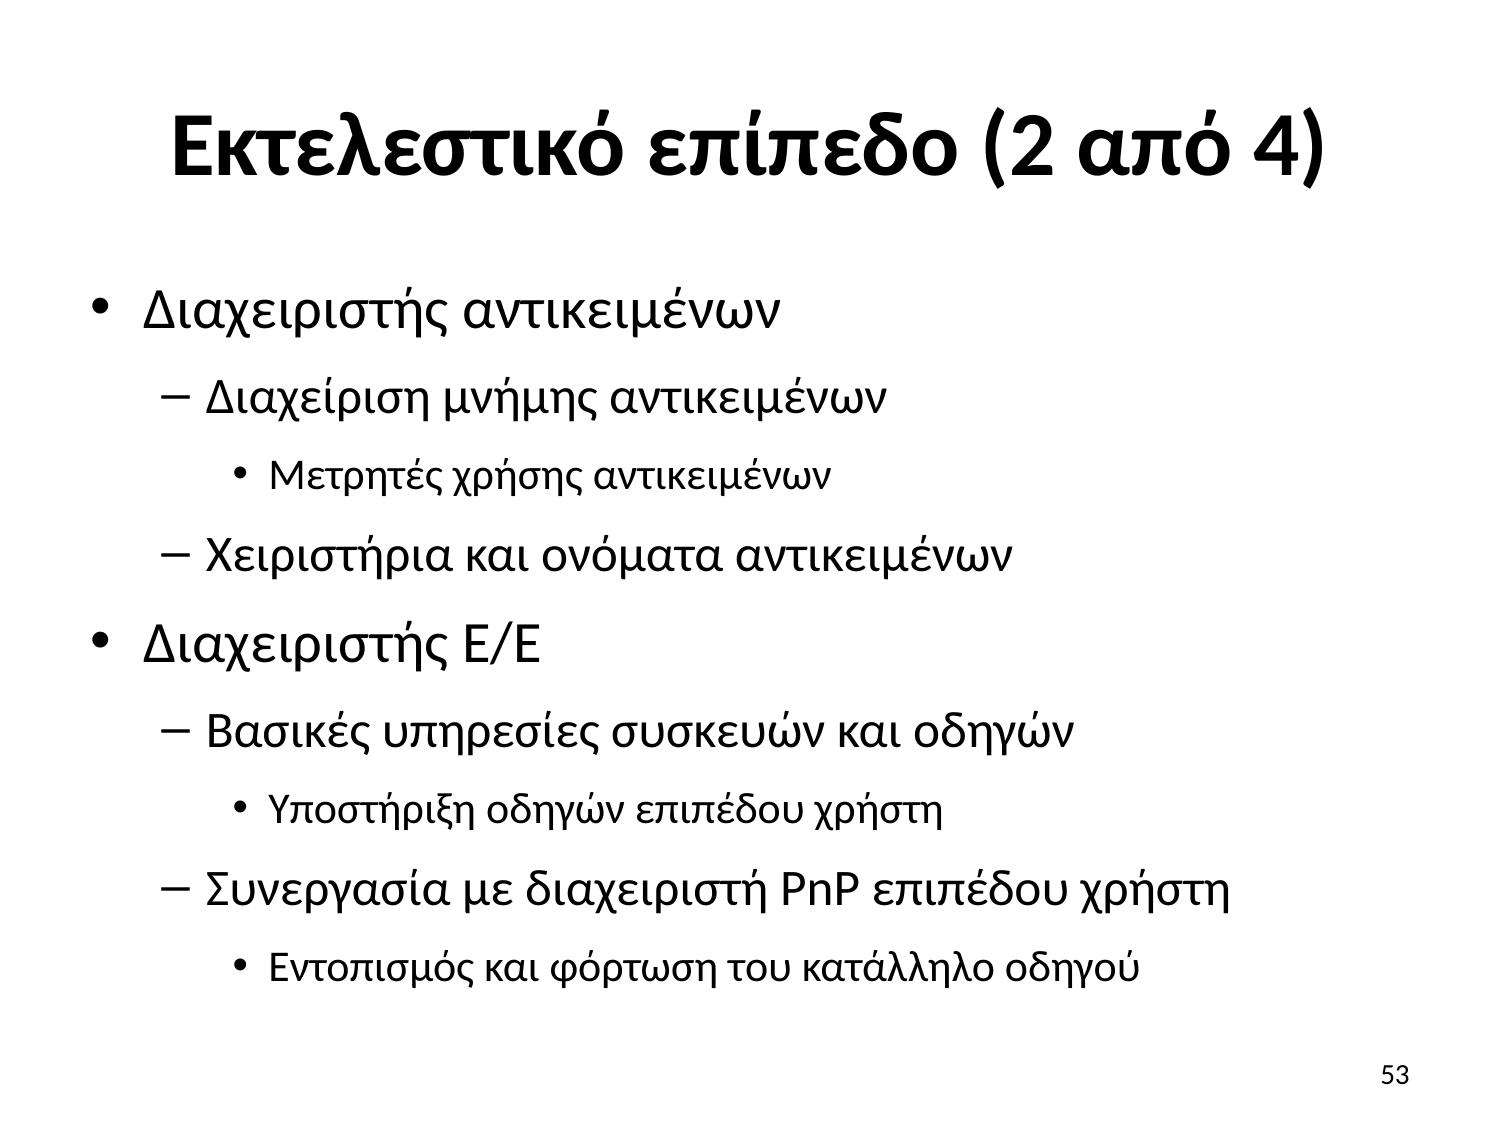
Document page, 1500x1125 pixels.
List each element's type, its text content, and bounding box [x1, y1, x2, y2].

slide_number 53 [1074, 1042, 1425, 1103]
list Διαχειριστής αντικειμένων Διαχείριση μνήμης αντικειμένων Μετρητές χρήσης αντικειμένων Χειριστήρια και ονόματα αντικειμένων Διαχειριστής Ε/Ε Βασικές υπηρεσίες συσκευών και οδηγών Υποστήριξη οδηγών επιπέδου χρήστη Συνεργασία με διαχειριστή PnP επιπέδου χρήστη Εντοπισμός και φόρτωση του κατάλληλο οδηγού [75, 262, 1425, 1005]
title Εκτελεστικό επίπεδο (2 από 4) [75, 45, 1425, 233]
